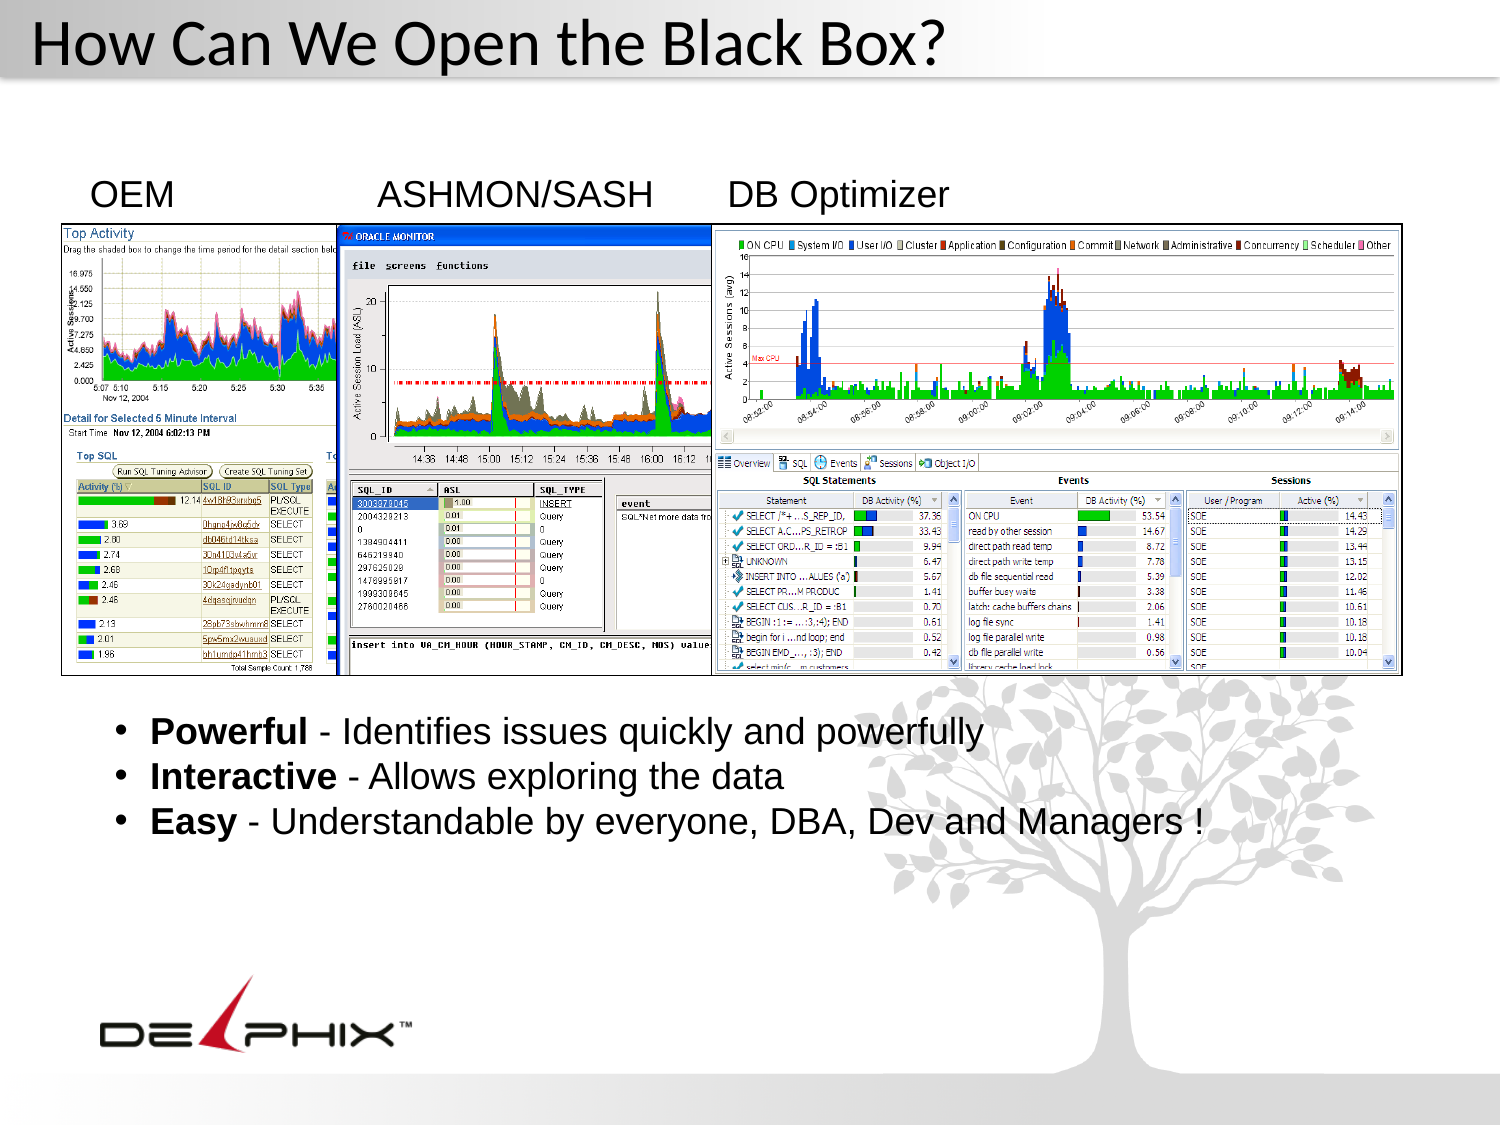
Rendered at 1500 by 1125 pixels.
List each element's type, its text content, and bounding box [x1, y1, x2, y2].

text_box OEM [74, 162, 288, 223]
title How Can We Open the Black Box? [16, 0, 1405, 114]
text_box ASHMON/SASH [362, 162, 675, 223]
text_box DB Optimizer [712, 162, 1025, 222]
picture [0, 224, 1500, 1125]
text_box Powerful - Identifies issues quickly and powerfully Interactive - Allows exploring the data Easy - Understandable by everyone, DBA, Dev and Managers ! [99, 699, 1438, 850]
